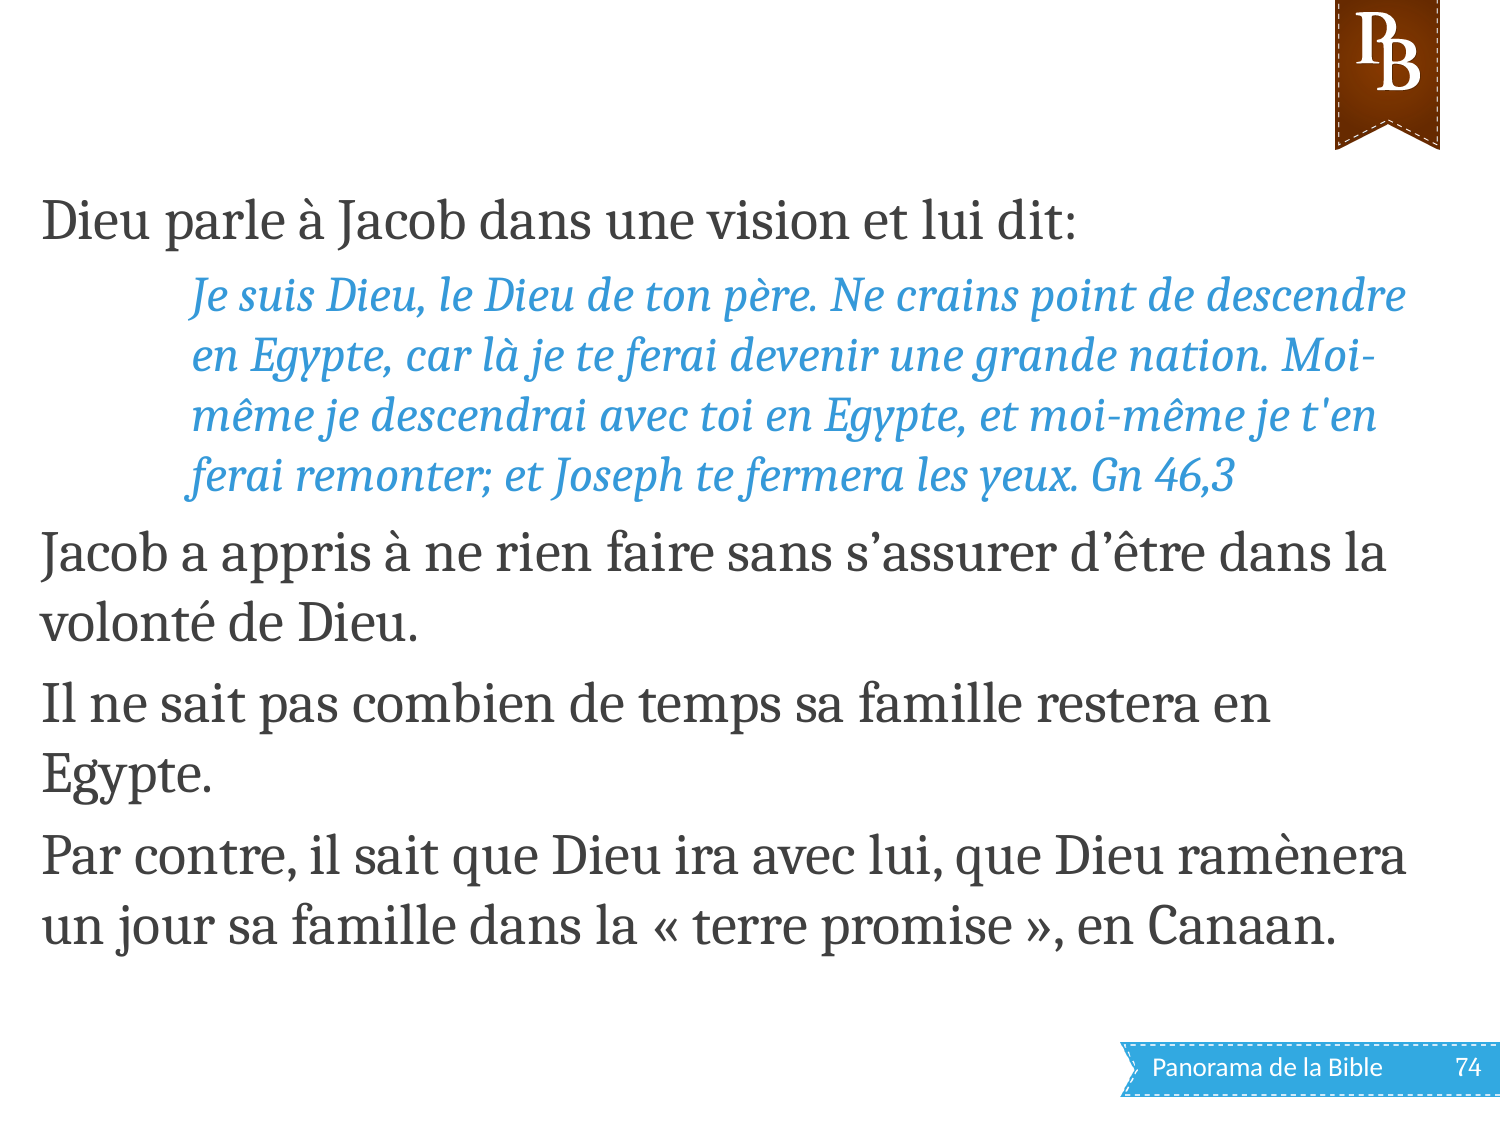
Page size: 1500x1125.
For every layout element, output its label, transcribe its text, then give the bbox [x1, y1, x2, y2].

picture [1335, 0, 1440, 150]
list Dieu parle à Jacob dans une vision et lui dit: Je suis Dieu, le Dieu de ton père. Ne crains point de descendre en Egypte, car là je te ferai devenir une grande nation. Moi-même je descendrai avec toi en Egypte, et moi-même je t'en ferai remonter; et Joseph te fermera les yeux. Gn 46,3 Jacob a appris à ne rien faire sans s’assurer d’être dans la volonté de Dieu. Il ne sait pas combien de temps sa famille restera en Egypte. Par contre, il sait que Dieu ira avec lui, que Dieu ramènera un jour sa famille dans la « terre promise », en Canaan. [26, 173, 1468, 1023]
picture [1120, 1042, 1500, 1097]
